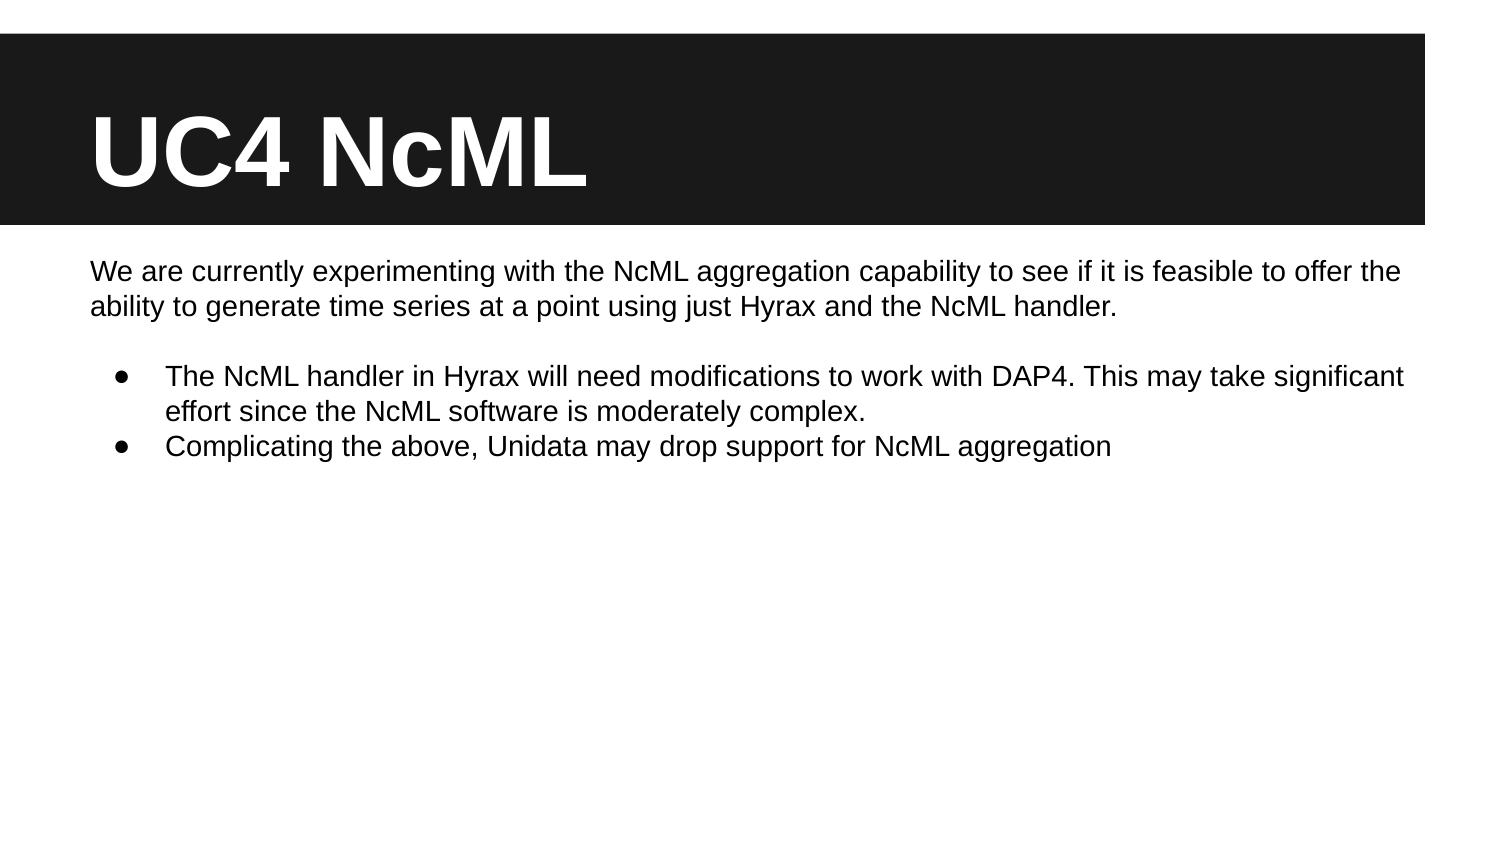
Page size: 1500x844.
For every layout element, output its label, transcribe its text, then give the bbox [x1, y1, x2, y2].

title UC4 NcML [75, 33, 1425, 221]
list We are currently experimenting with the NcML aggregation capability to see if it is feasible to offer the ability to generate time series at a point using just Hyrax and the NcML handler. The NcML handler in Hyrax will need modifications to work with DAP4. This may take significant effort since the NcML software is moderately complex. Complicating the above, Unidata may drop support for NcML aggregation [75, 237, 1425, 807]
